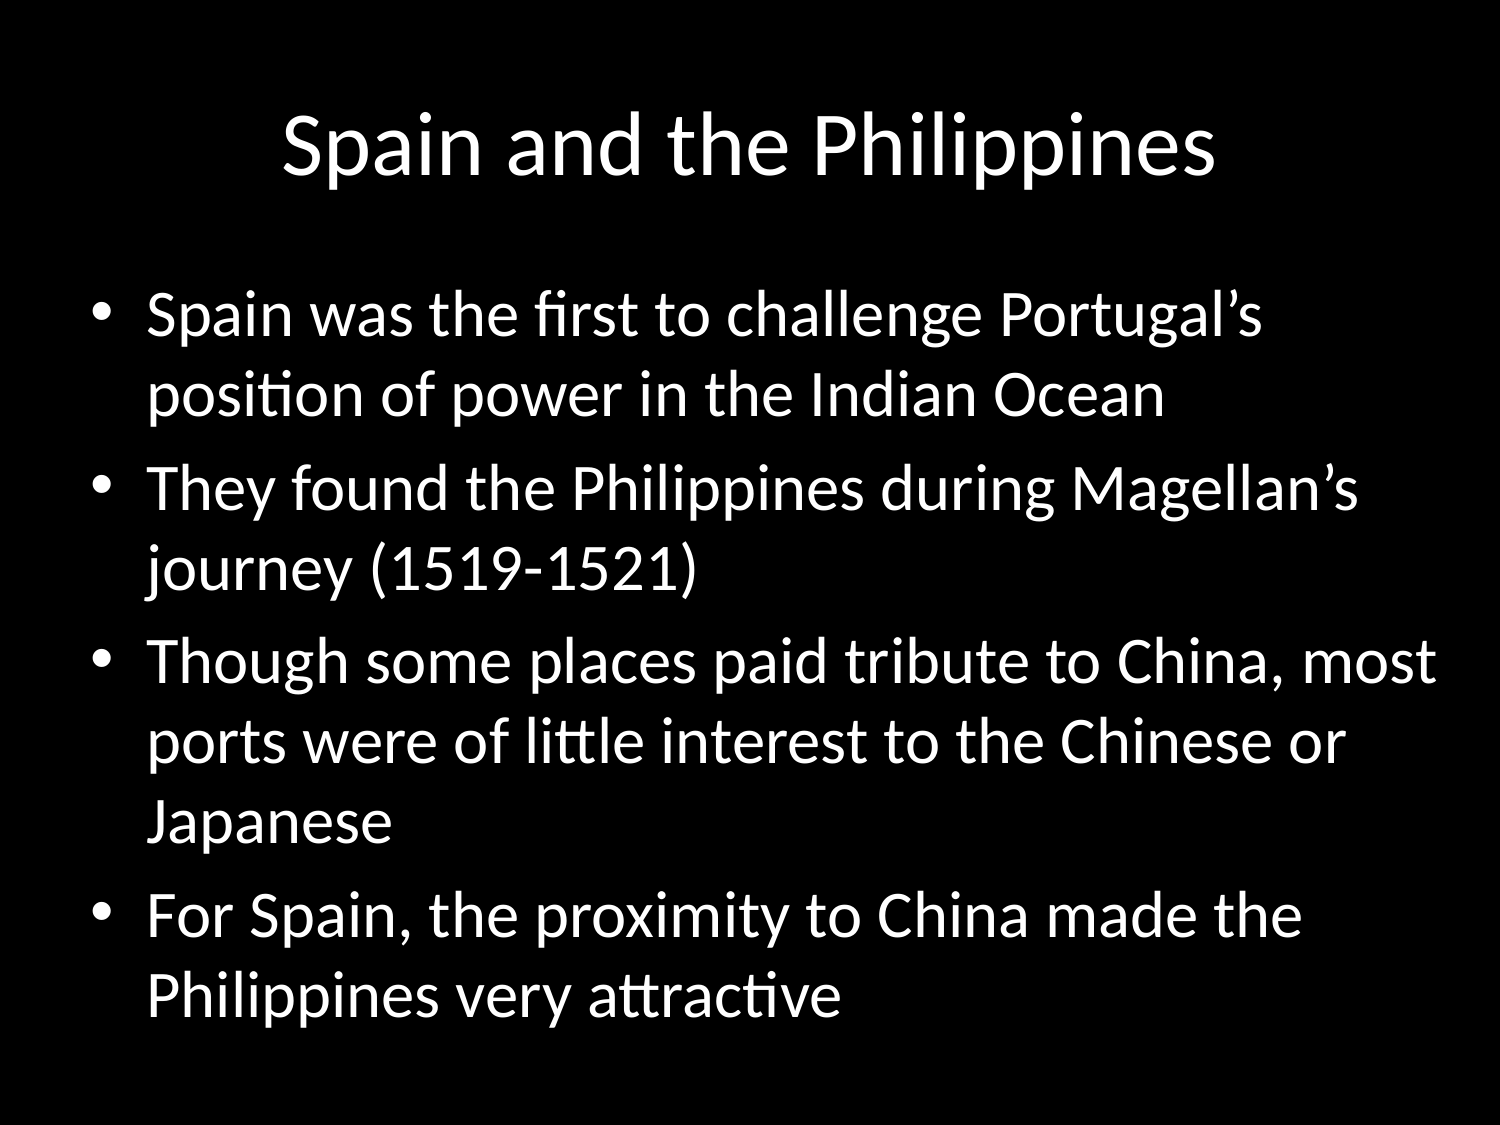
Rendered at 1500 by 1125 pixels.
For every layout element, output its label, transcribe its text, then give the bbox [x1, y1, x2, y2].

title Spain and the Philippines [75, 45, 1425, 233]
list Spain was the first to challenge Portugal’s position of power in the Indian Ocean They found the Philippines during Magellan’s journey (1519-1521) Though some places paid tribute to China, most ports were of little interest to the Chinese or Japanese For Spain, the proximity to China made the Philippines very attractive [75, 262, 1463, 1088]
